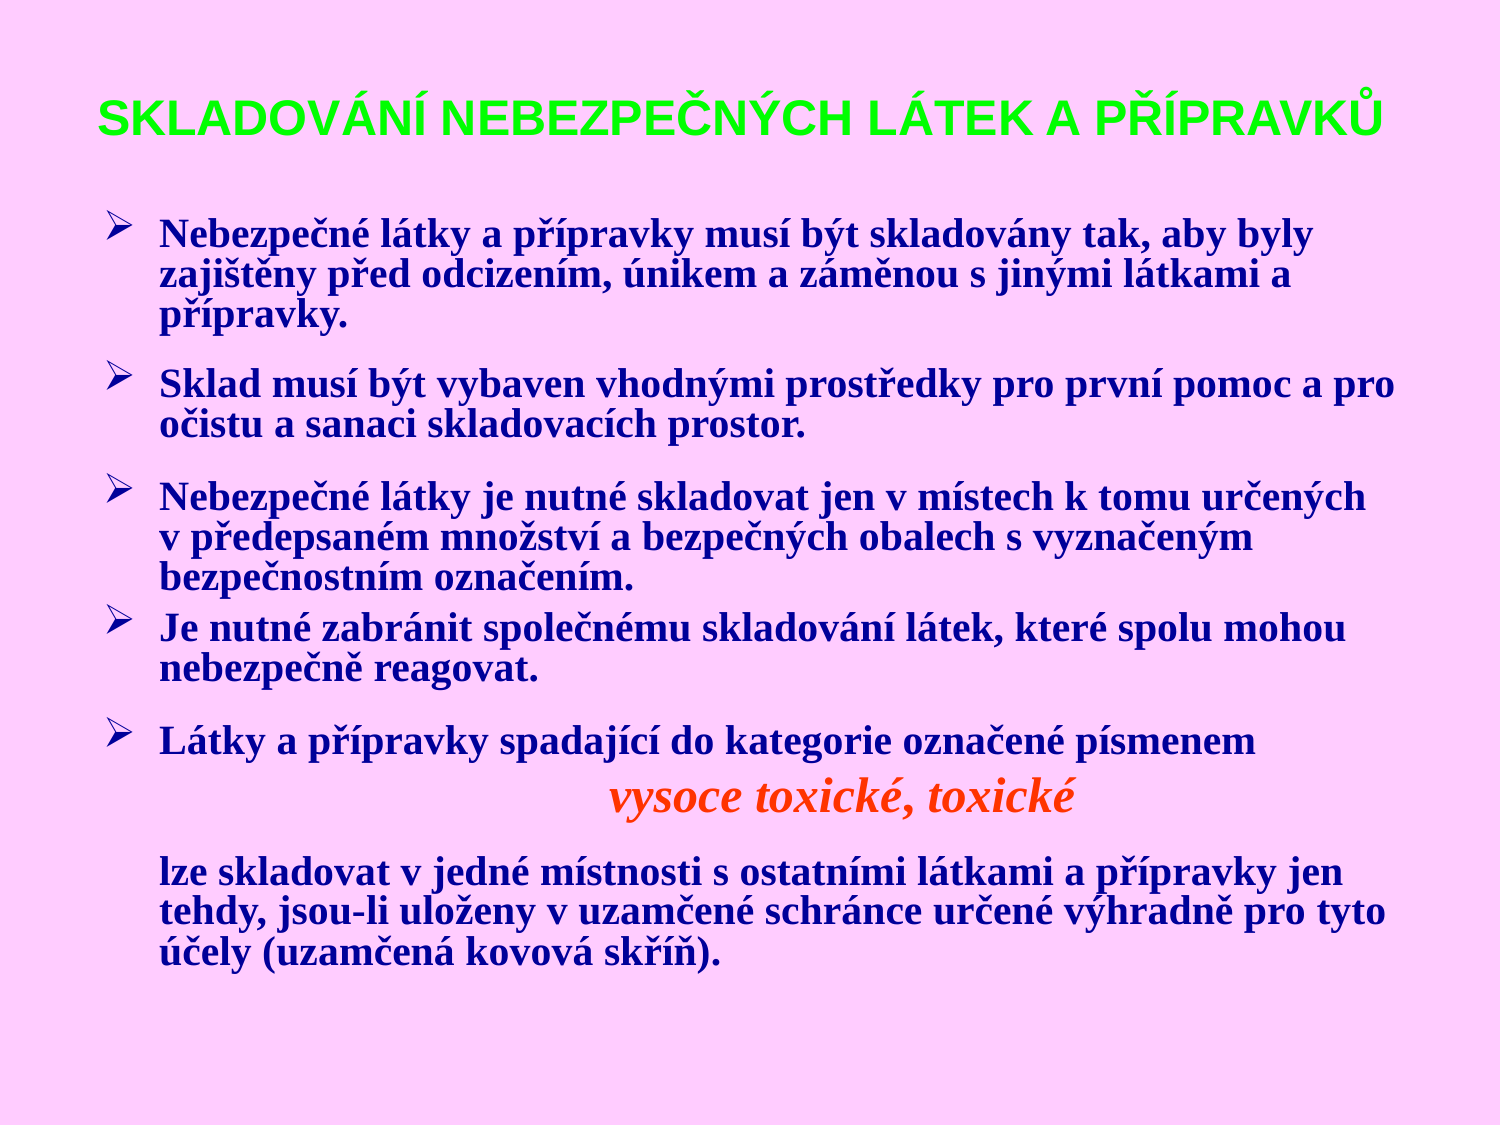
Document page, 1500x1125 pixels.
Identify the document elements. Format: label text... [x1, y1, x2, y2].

text_box Nebezpečné látky a přípravky musí být skladovány tak, aby byly zajištěny před odcizením, únikem a záměnou s jinými látkami a přípravky. Sklad musí být vybaven vhodnými prostředky pro první pomoc a pro očistu a sanaci skladovacích prostor. Nebezpečné látky je nutné skladovat jen v místech k tomu určených v předepsaném množství a bezpečných obalech s vyznačeným bezpečnostním označením. Je nutné zabránit společnému skladování látek, které spolu mohou nebezpečně reagovat. Látky a přípravky spadající do kategorie označené písmenem vysoce toxické, toxické lze skladovat v jedné místnosti s ostatními látkami a přípravky jen tehdy, jsou-li uloženy v uzamčené schránce určené výhradně pro tyto účely (uzamčená kovová skříň). [88, 207, 1439, 1024]
text_box SKLADOVÁNÍ NEBEZPEČNÝCH LÁTEK A PŘÍPRAVKŮ [82, 78, 1400, 154]
